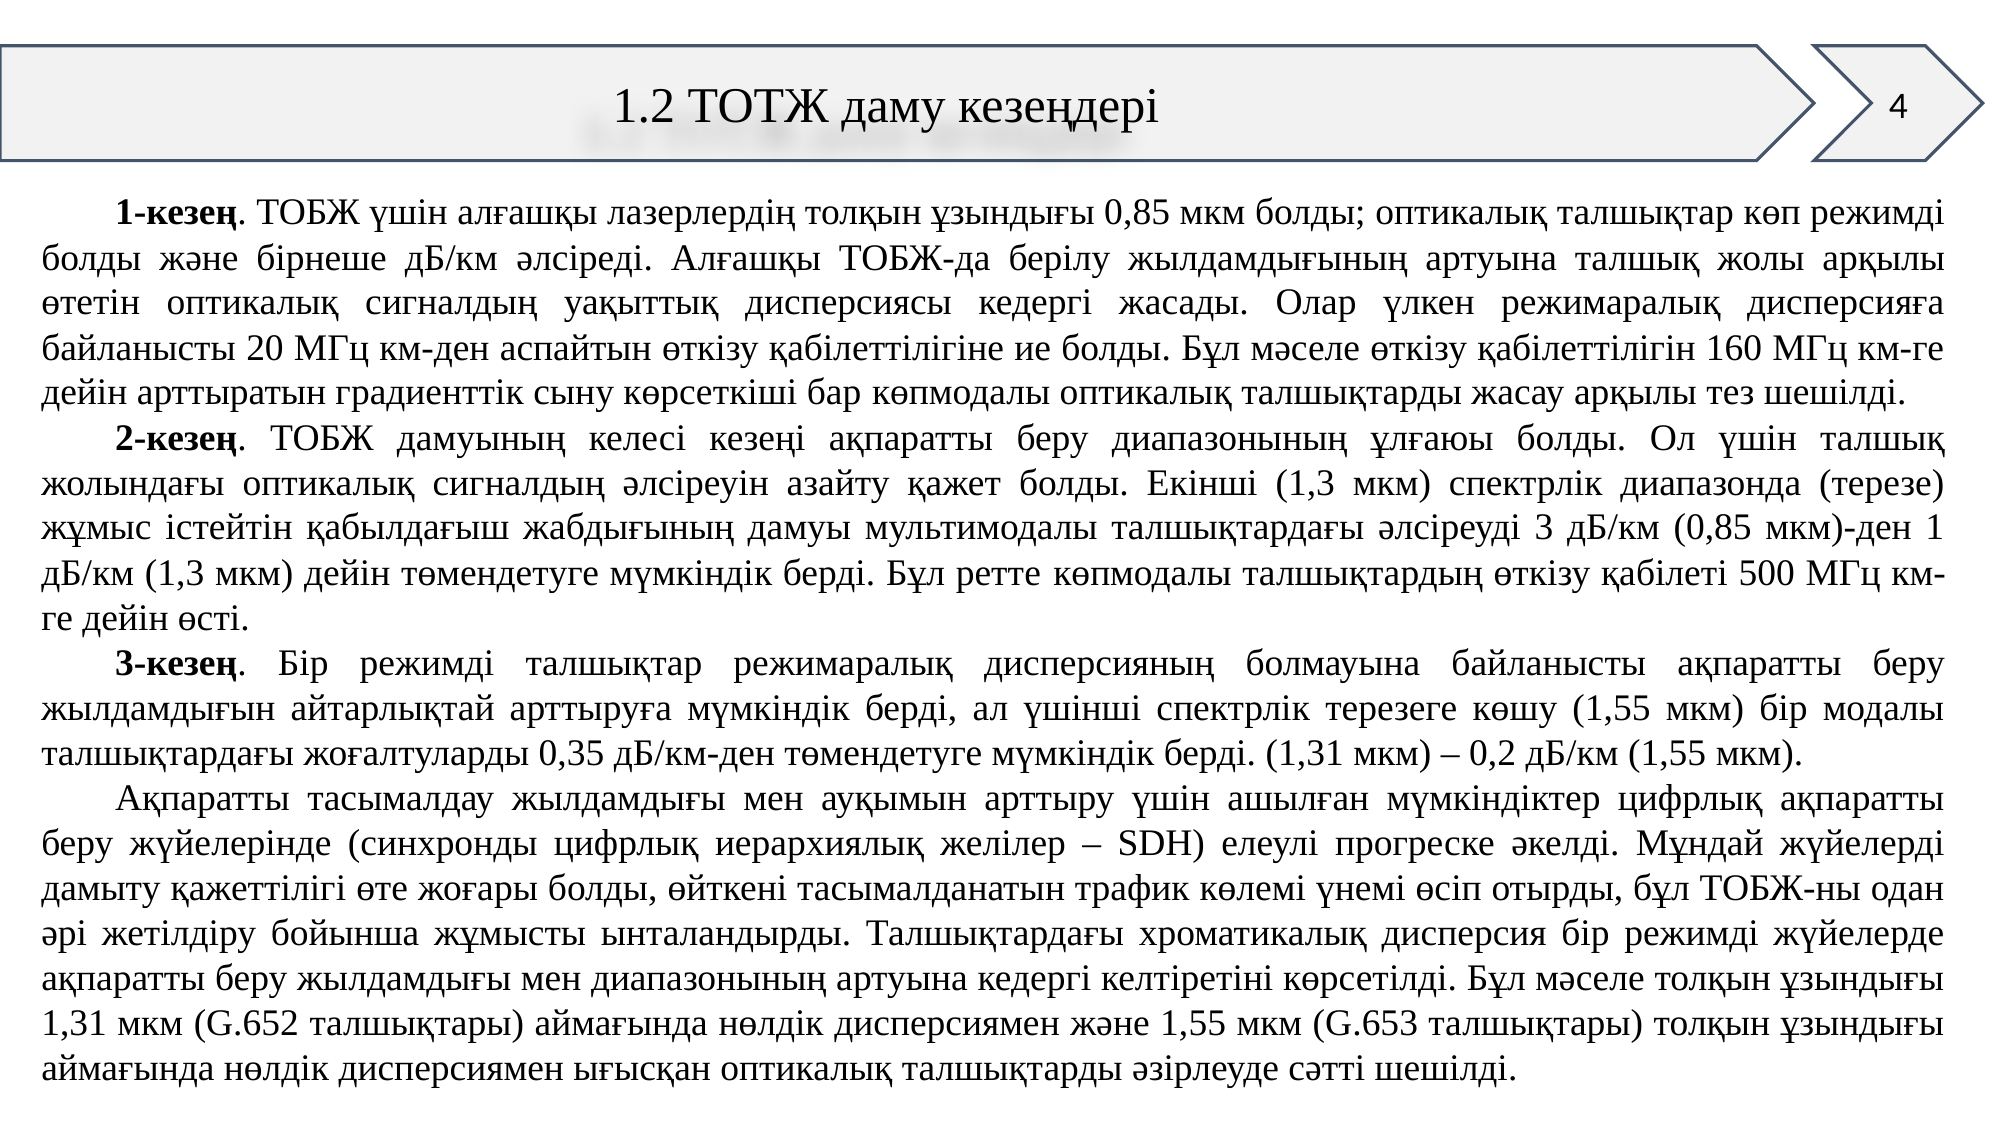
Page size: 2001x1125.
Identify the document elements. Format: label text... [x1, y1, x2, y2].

text_box [0, 44, 1816, 162]
text_box 1-кезең. ТОБЖ үшін алғашқы лазерлердің толқын ұзындығы 0,85 мкм болды; оптикалық талшықтар көп режимді болды және бірнеше дБ/км әлсіреді. Алғашқы ТОБЖ-да берілу жылдамдығының артуына талшық жолы арқылы өтетін оптикалық сигналдың уақыттық дисперсиясы кедергі жасады. Олар үлкен режимаралық дисперсияға байланысты 20 МГц км-ден аспайтын өткізу қабілеттілігіне ие болды. Бұл мәселе өткізу қабілеттілігін 160 МГц км-ге дейін арттыратын градиенттік сыну көрсеткіші бар көпмодалы оптикалық талшықтарды жасау арқылы тез шешілді. 2-кезең. ТОБЖ дамуының келесі кезеңі ақпаратты беру диапазонының ұлғаюы болды. Ол үшін талшық жолындағы оптикалық сигналдың әлсіреуін азайту қажет болды. Екінші (1,3 мкм) спектрлік диапазонда (терезе) жұмыс істейтін қабылдағыш жабдығының дамуы мультимодалы талшықтардағы әлсіреуді 3 дБ/км (0,85 мкм)-ден 1 дБ/км (1,3 мкм) дейін төмендетуге мүмкіндік берді. Бұл ретте көпмодалы талшықтардың өткізу қабілеті 500 МГц км-ге дейін өсті. 3-кезең. Бір режимді талшықтар режимаралық дисперсияның болмауына байланысты ақпаратты беру жылдамдығын айтарлықтай арттыруға мүмкіндік берді, ал үшінші спектрлік терезеге көшу (1,55 мкм) бір модалы талшықтардағы жоғалтуларды 0,35 дБ/км-ден төмендетуге мүмкіндік берді. (1,31 мкм) – 0,2 дБ/км (1,55 мкм). Ақпаратты тасымалдау жылдамдығы мен ауқымын арттыру үшін ашылған мүмкіндіктер цифрлық ақпаратты беру жүйелерінде (синхронды цифрлық иерархиялық желілер – SDH) елеулі прогреске әкелді. Мұндай жүйелерді дамыту қажеттілігі өте жоғары болды, өйткені тасымалданатын трафик көлемі үнемі өсіп отырды, бұл ТОБЖ-ны одан әрі жетілдіру бойынша жұмысты ынталандырды. Талшықтардағы хроматикалық дисперсия бір режимді жүйелерде ақпаратты беру жылдамдығы мен диапазонының артуына кедергі келтіретіні көрсетілді. Бұл мәселе толқын ұзындығы 1,31 мкм (G.652 талшықтары) аймағында нөлдік дисперсиямен және 1,55 мкм (G.653 талшықтары) толқын ұзындығы аймағында нөлдік дисперсиямен ығысқан оптикалық талшықтарды әзірлеуде сәтті шешілді. [26, 180, 1962, 1125]
text_box 4 [1811, 44, 1985, 162]
text_box 1.2 ТОТЖ даму кезеңдері [0, 65, 1772, 140]
